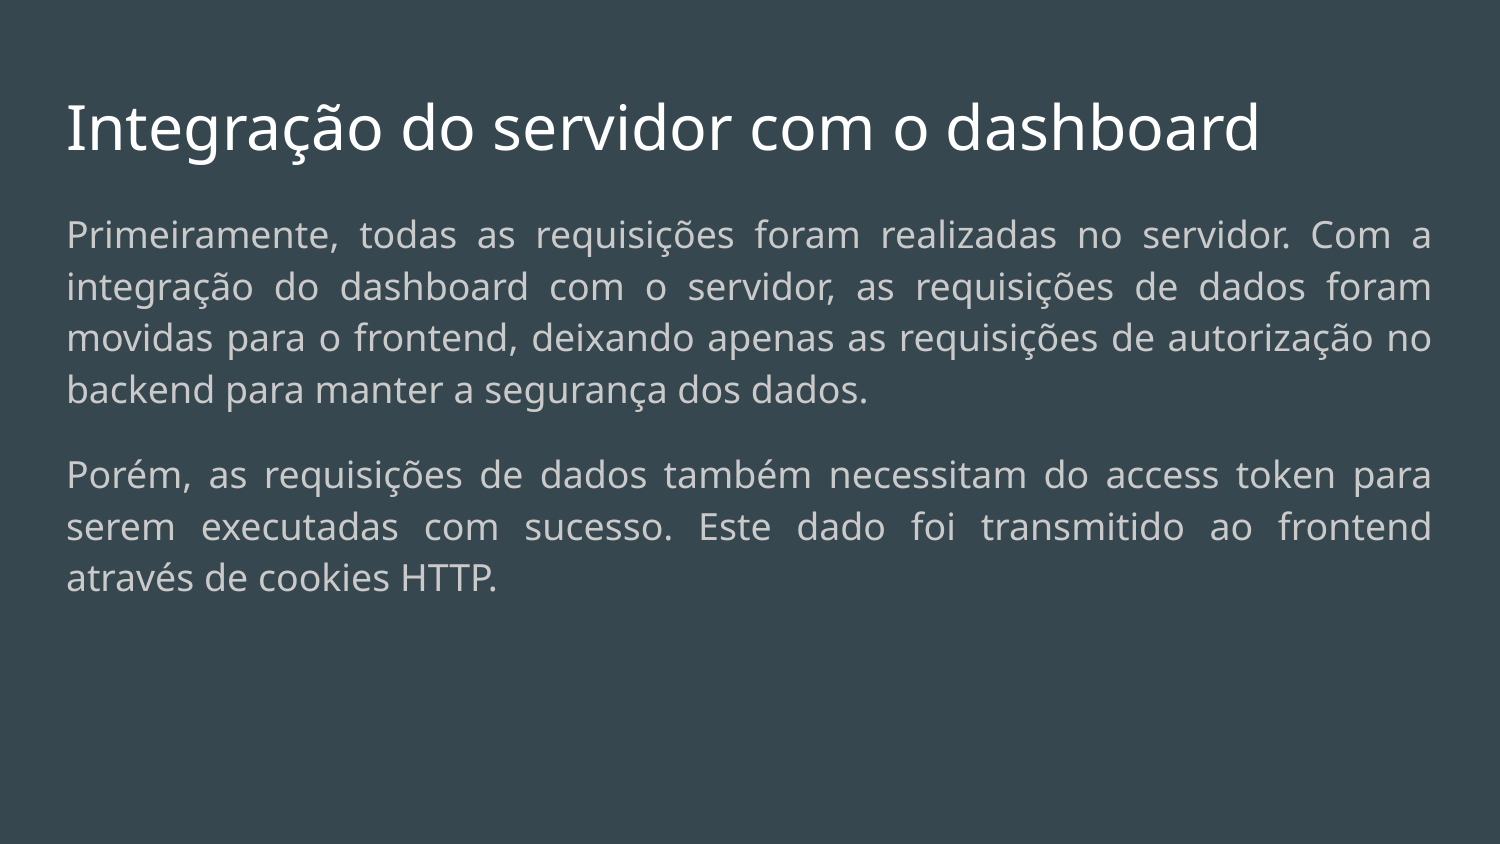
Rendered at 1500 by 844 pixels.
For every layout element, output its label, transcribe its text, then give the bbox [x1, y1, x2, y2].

list Primeiramente, todas as requisições foram realizadas no servidor. Com a integração do dashboard com o servidor, as requisições de dados foram movidas para o frontend, deixando apenas as requisições de autorização no backend para manter a segurança dos dados. Porém, as requisições de dados também necessitam do access token para serem executadas com sucesso. Este dado foi transmitido ao frontend através de cookies HTTP. [51, 189, 1449, 750]
title Integração do servidor com o dashboard [51, 72, 1449, 167]
